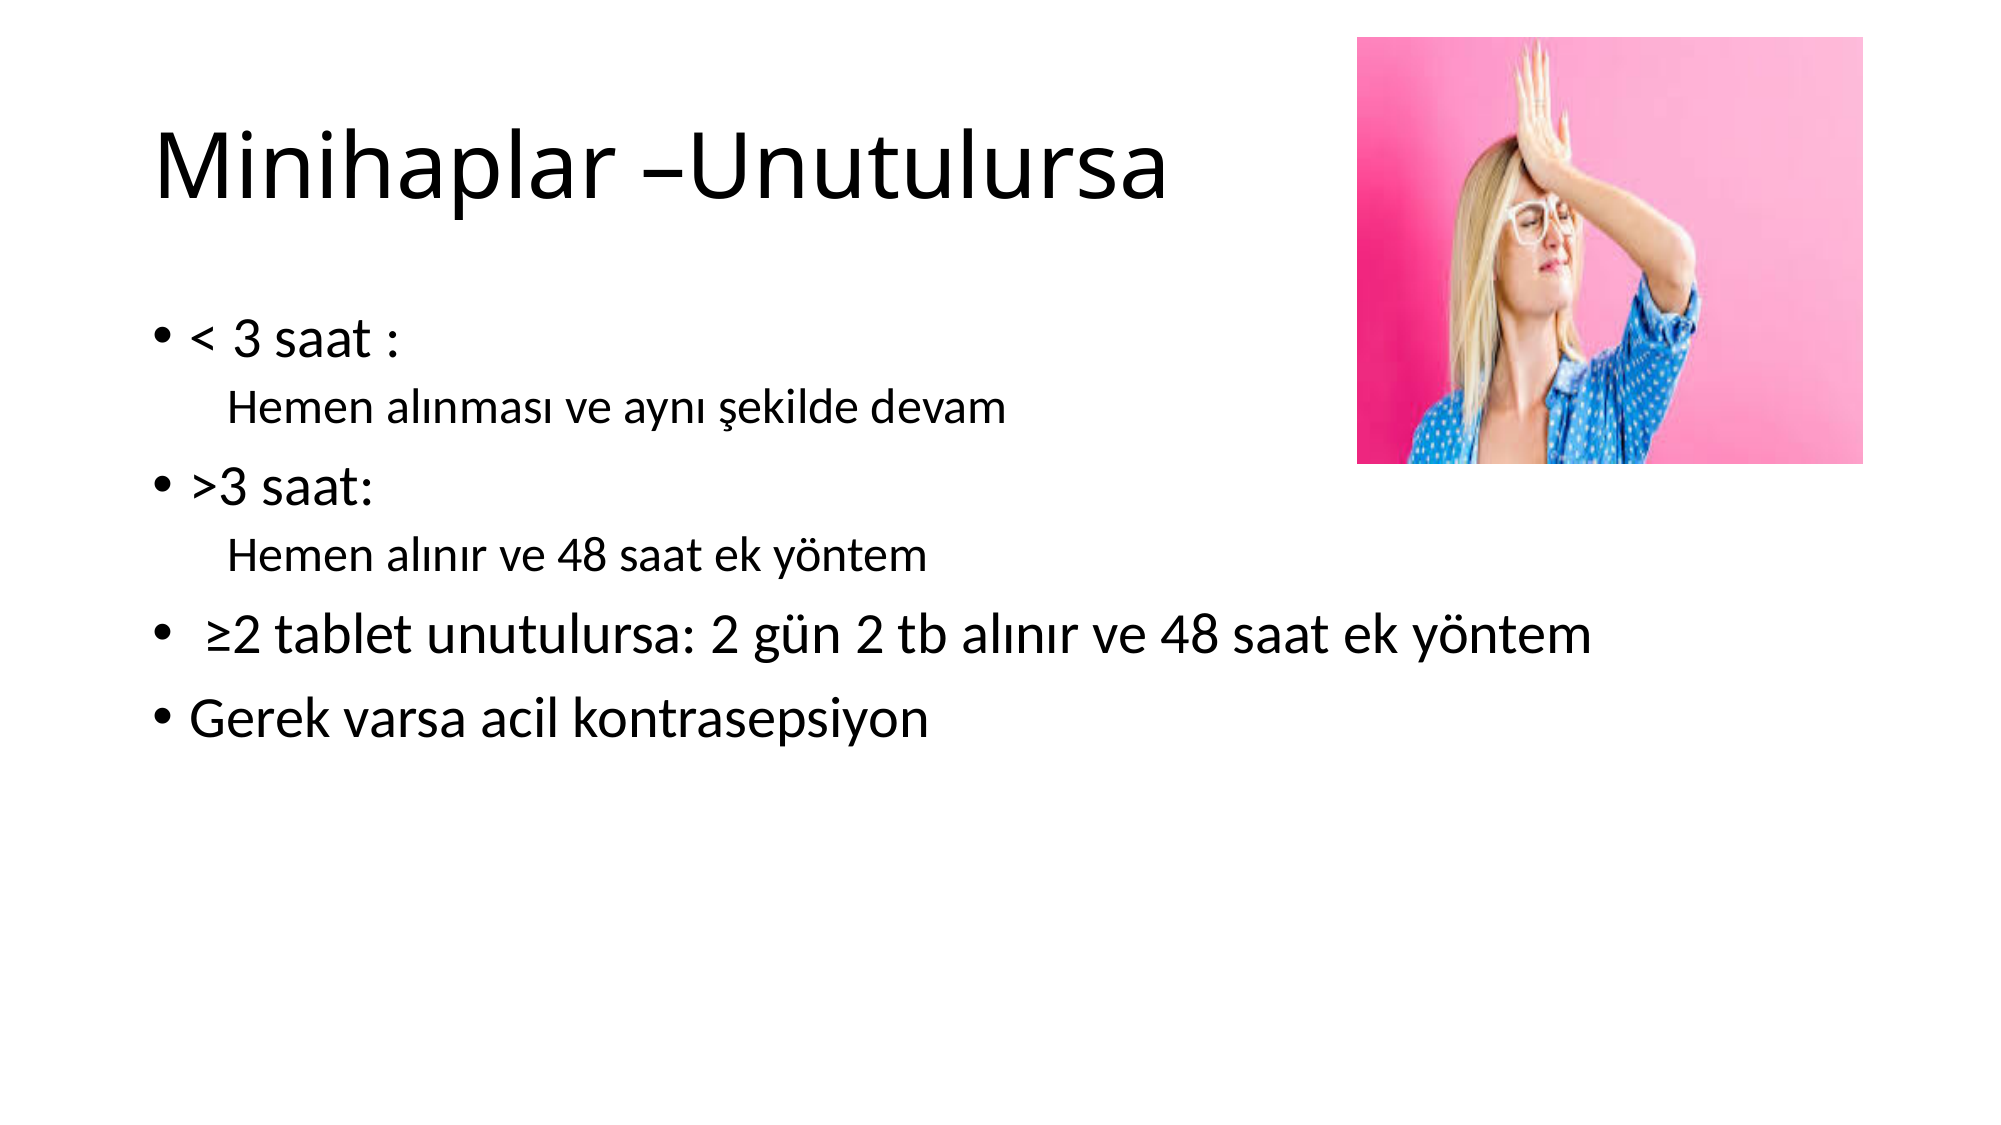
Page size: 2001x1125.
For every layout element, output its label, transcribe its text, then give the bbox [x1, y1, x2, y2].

picture [1357, 37, 1863, 464]
list < 3 saat : Hemen alınması ve aynı şekilde devam >3 saat: Hemen alınır ve 48 saat ek yöntem ≥2 tablet unutulursa: 2 gün 2 tb alınır ve 48 saat ek yöntem Gerek varsa acil kontrasepsiyon [137, 299, 1863, 1014]
title Minihaplar –Unutulursa [137, 59, 1357, 278]
picture [1428, 441, 1439, 460]
picture [1435, 429, 1440, 440]
picture [1441, 438, 1452, 464]
